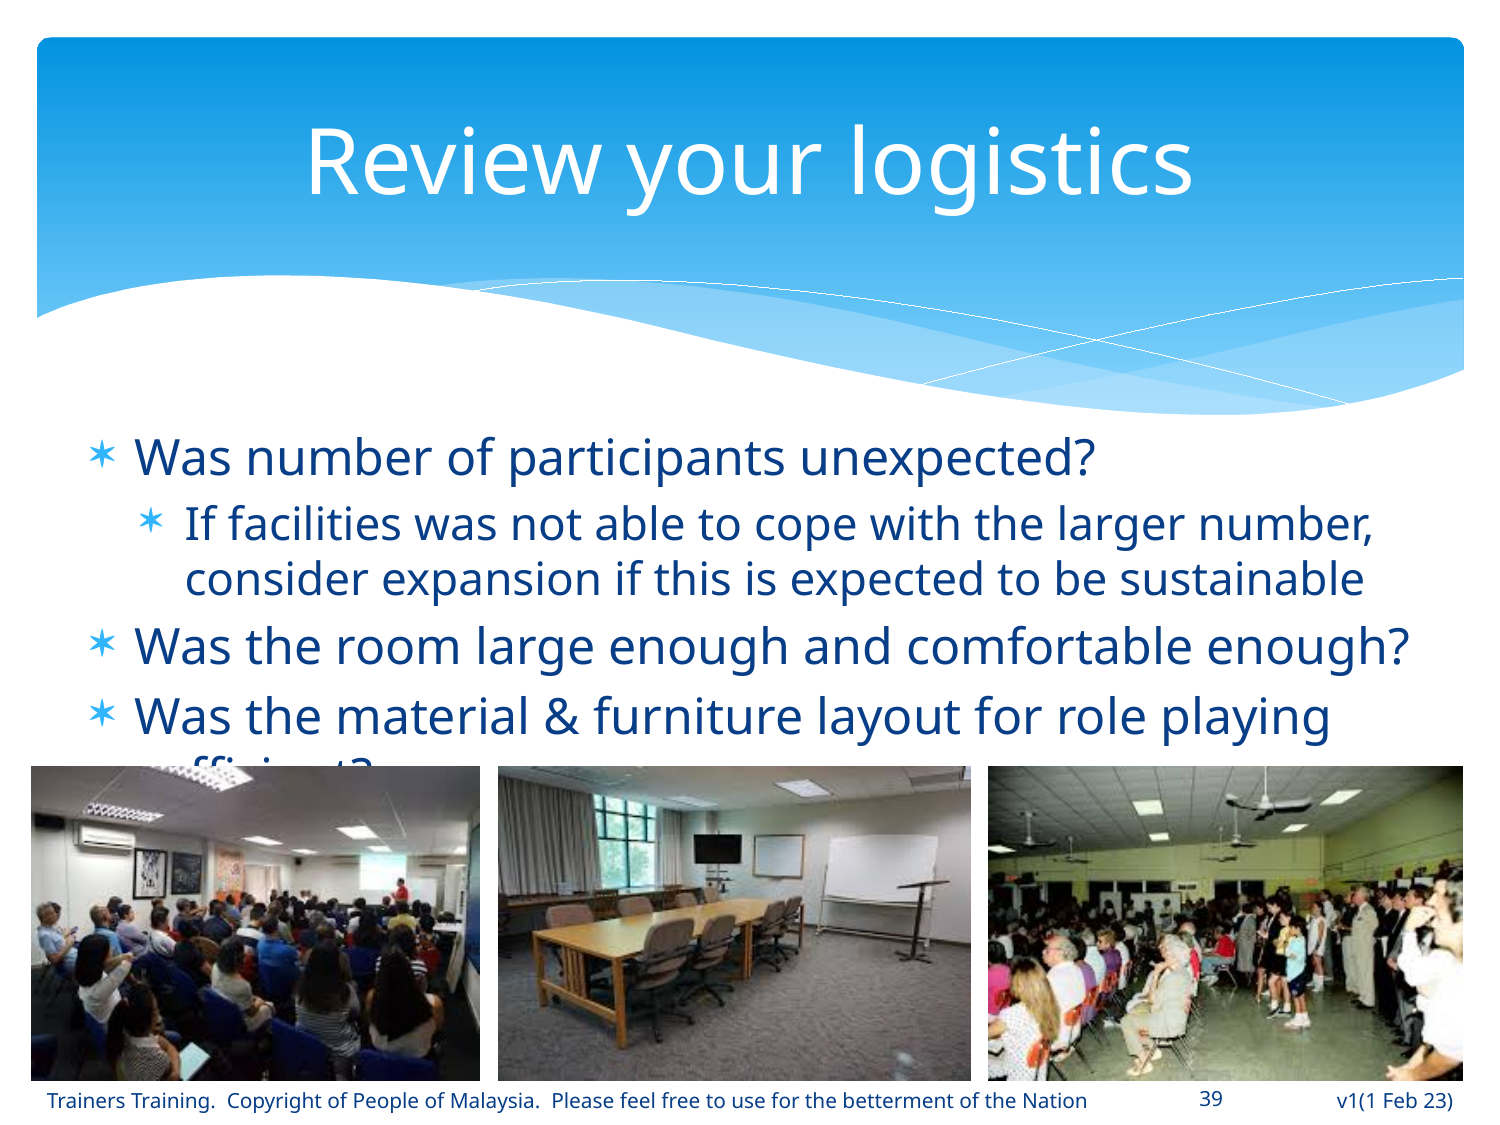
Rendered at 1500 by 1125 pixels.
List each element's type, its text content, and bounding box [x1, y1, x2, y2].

title Review your logistics [75, 55, 1425, 261]
picture [498, 765, 972, 1081]
picture [988, 765, 1463, 1081]
picture [31, 765, 481, 1081]
slide_number 39 [1163, 1090, 1259, 1120]
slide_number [1291, 1080, 1469, 1120]
list Was number of participants unexpected? If facilities was not able to cope with the larger number, consider expansion if this is expected to be sustainable Was the room large enough and comfortable enough? Was the material & furniture layout for role playing sufficient? [75, 417, 1463, 1080]
footer Trainers Training. Copyright of People of Malaysia. Please feel free to use for the betterment of the Nation [31, 1080, 1112, 1120]
